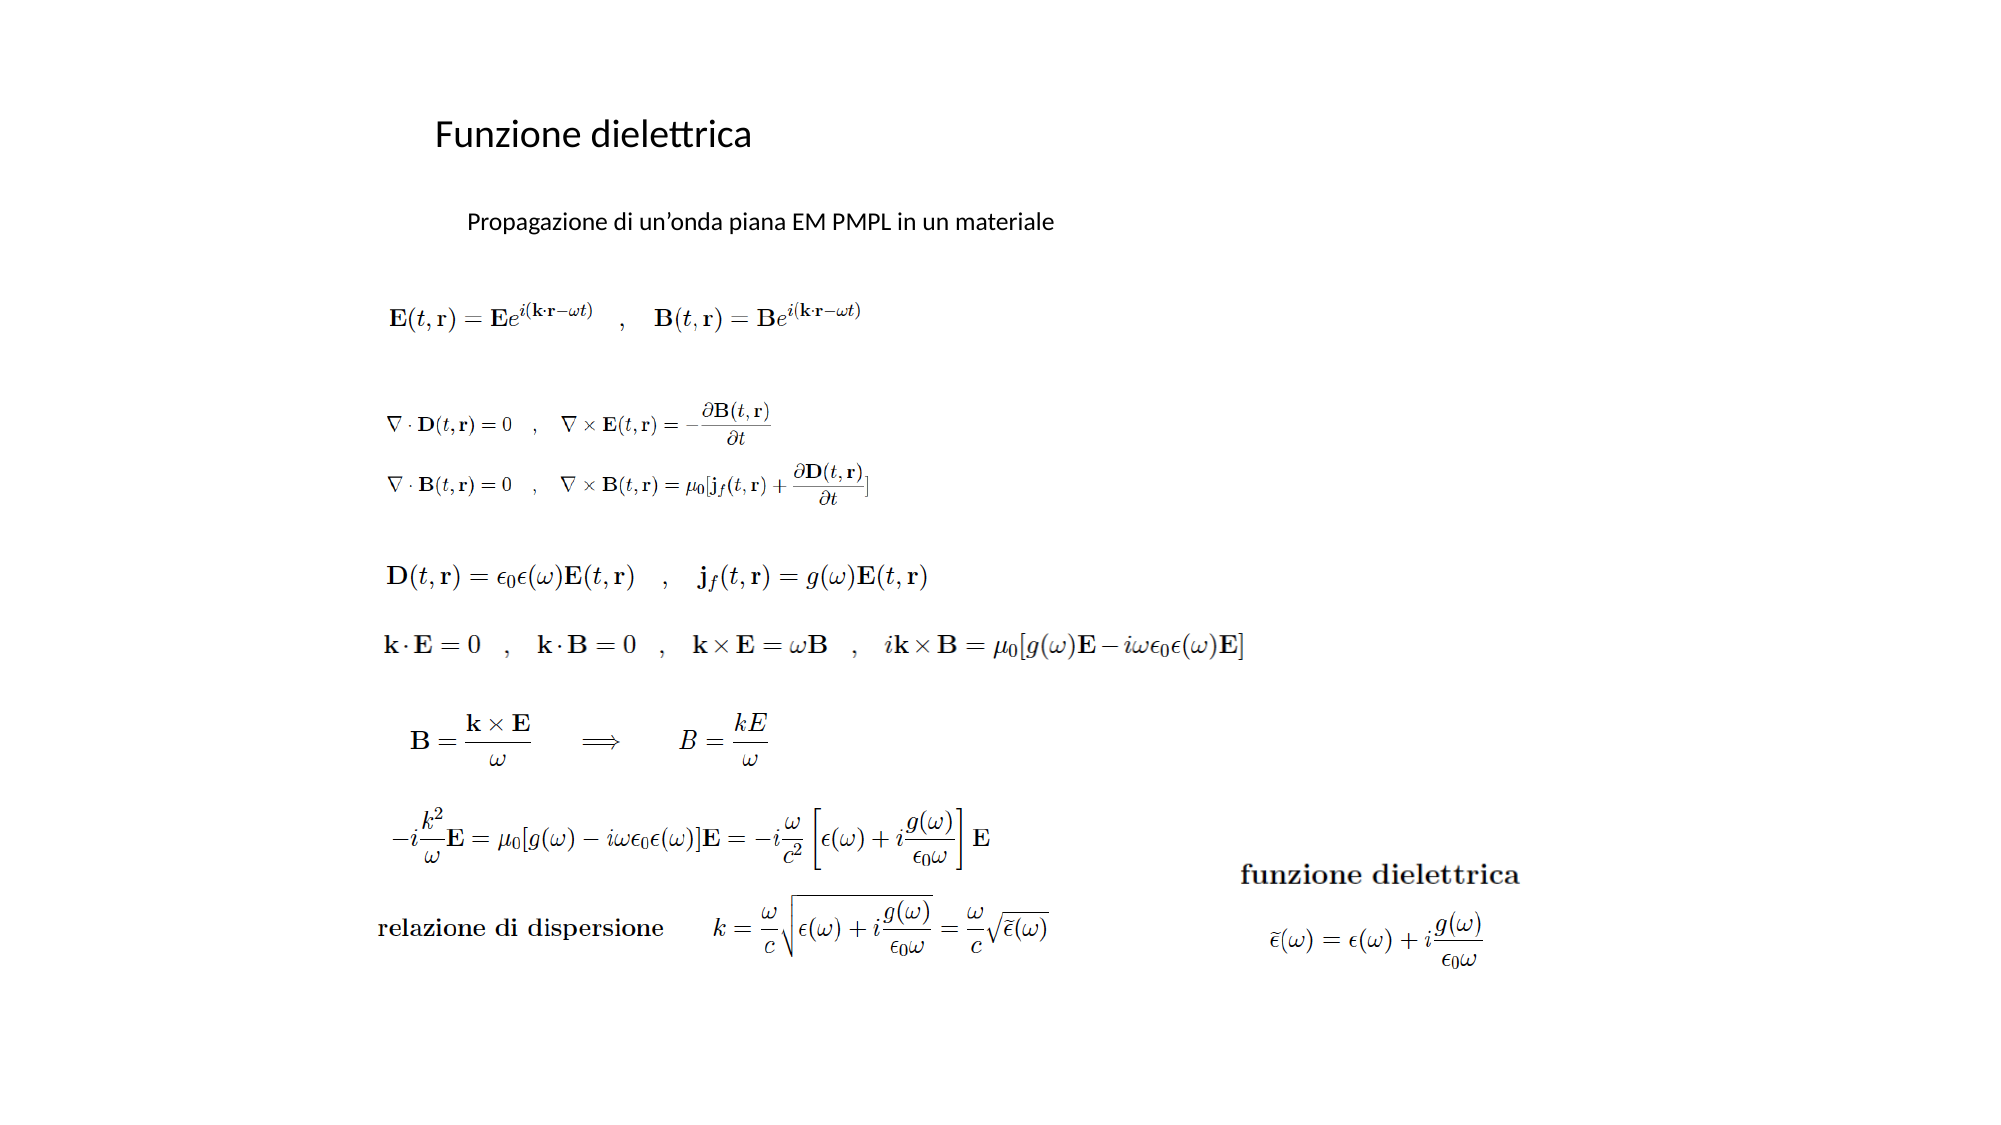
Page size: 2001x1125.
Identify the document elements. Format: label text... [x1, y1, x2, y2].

picture [374, 618, 1269, 673]
text_box Funzione dielettrica [420, 100, 768, 163]
picture [1231, 846, 1529, 973]
picture [364, 388, 898, 510]
text_box Propagazione di un’onda piana EM PMPL in un materiale [452, 196, 1071, 243]
picture [374, 282, 898, 351]
picture [381, 695, 797, 785]
picture [374, 547, 949, 608]
picture [364, 794, 1075, 973]
